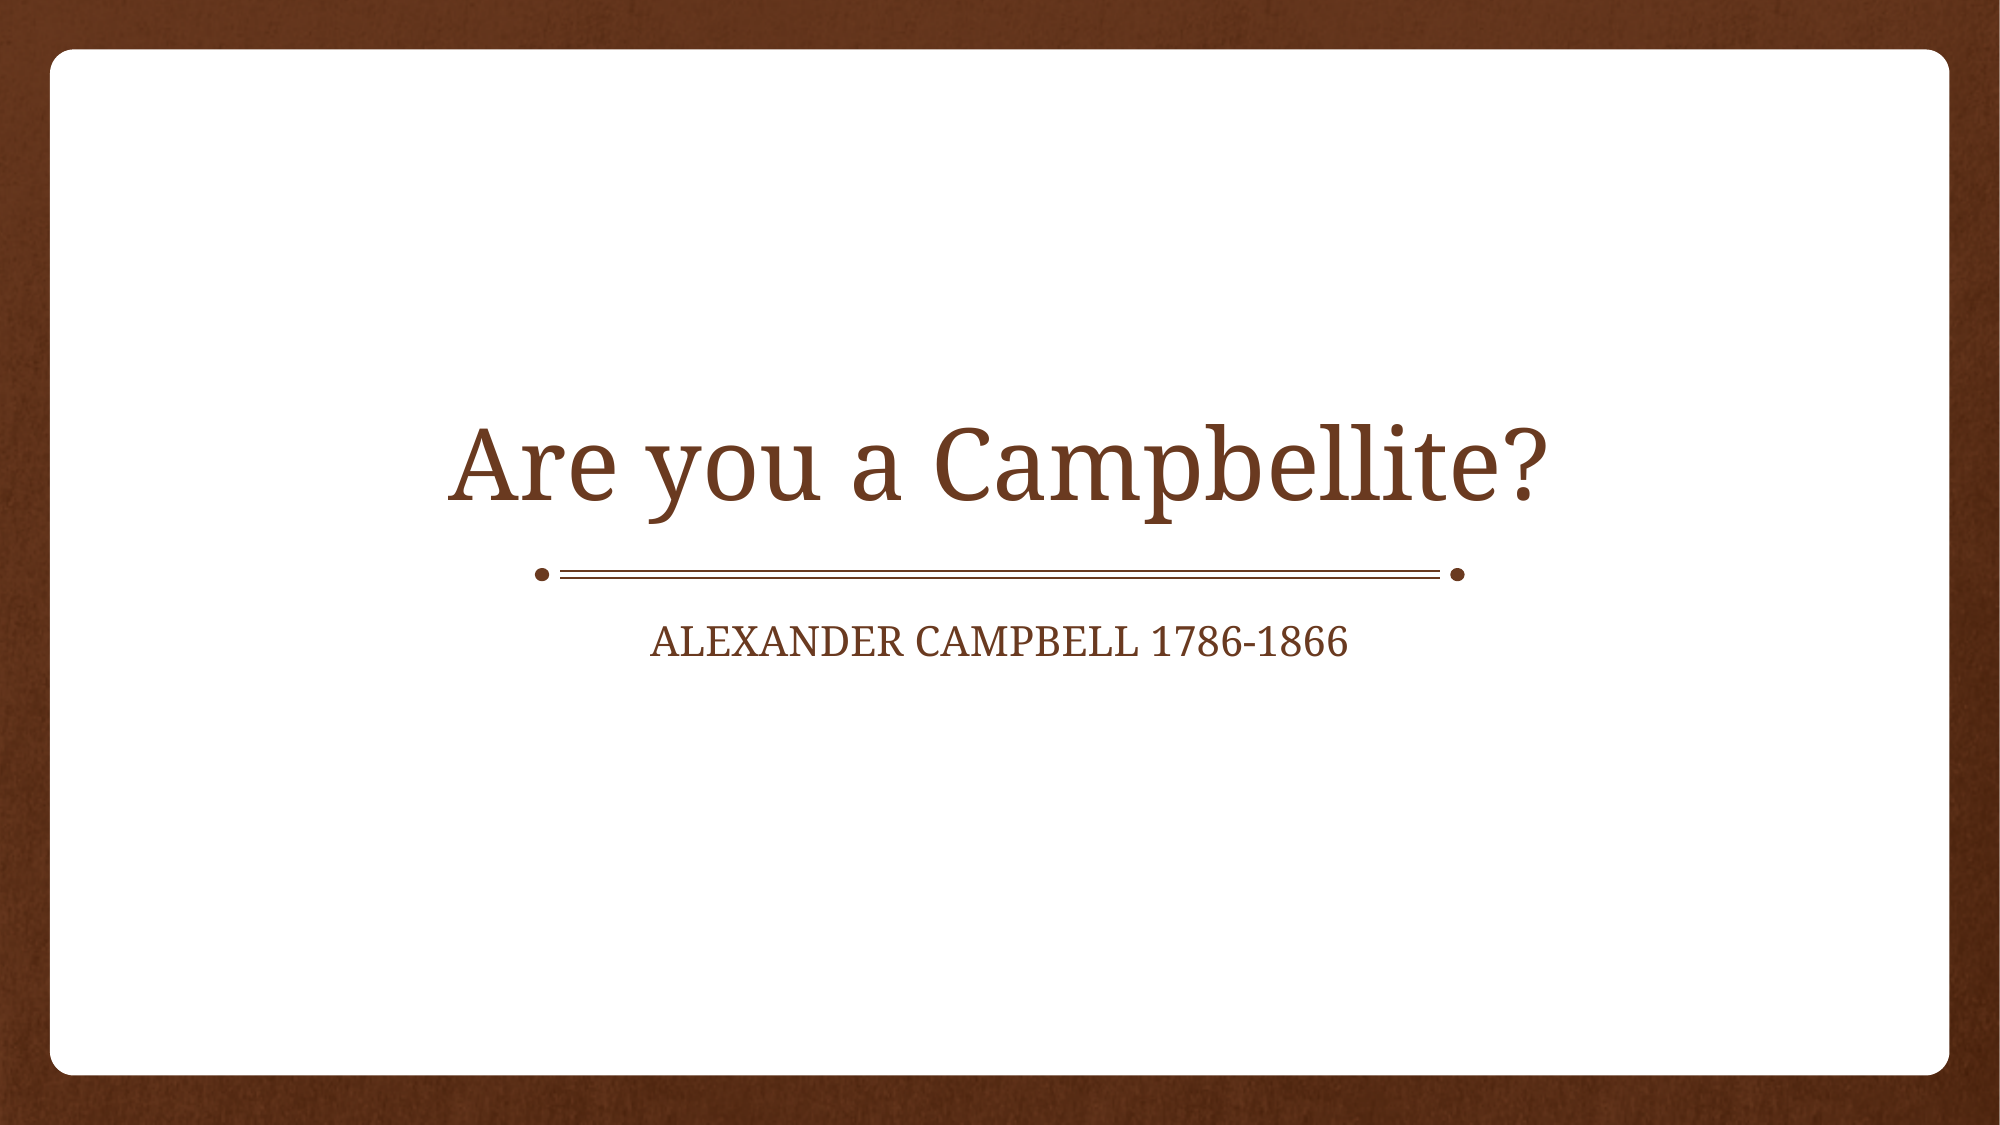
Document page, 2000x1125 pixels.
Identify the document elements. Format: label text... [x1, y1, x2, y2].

list Alexander Campbell 1786-1866 [233, 612, 1767, 813]
title Are you a Campbellite? [233, 162, 1767, 530]
